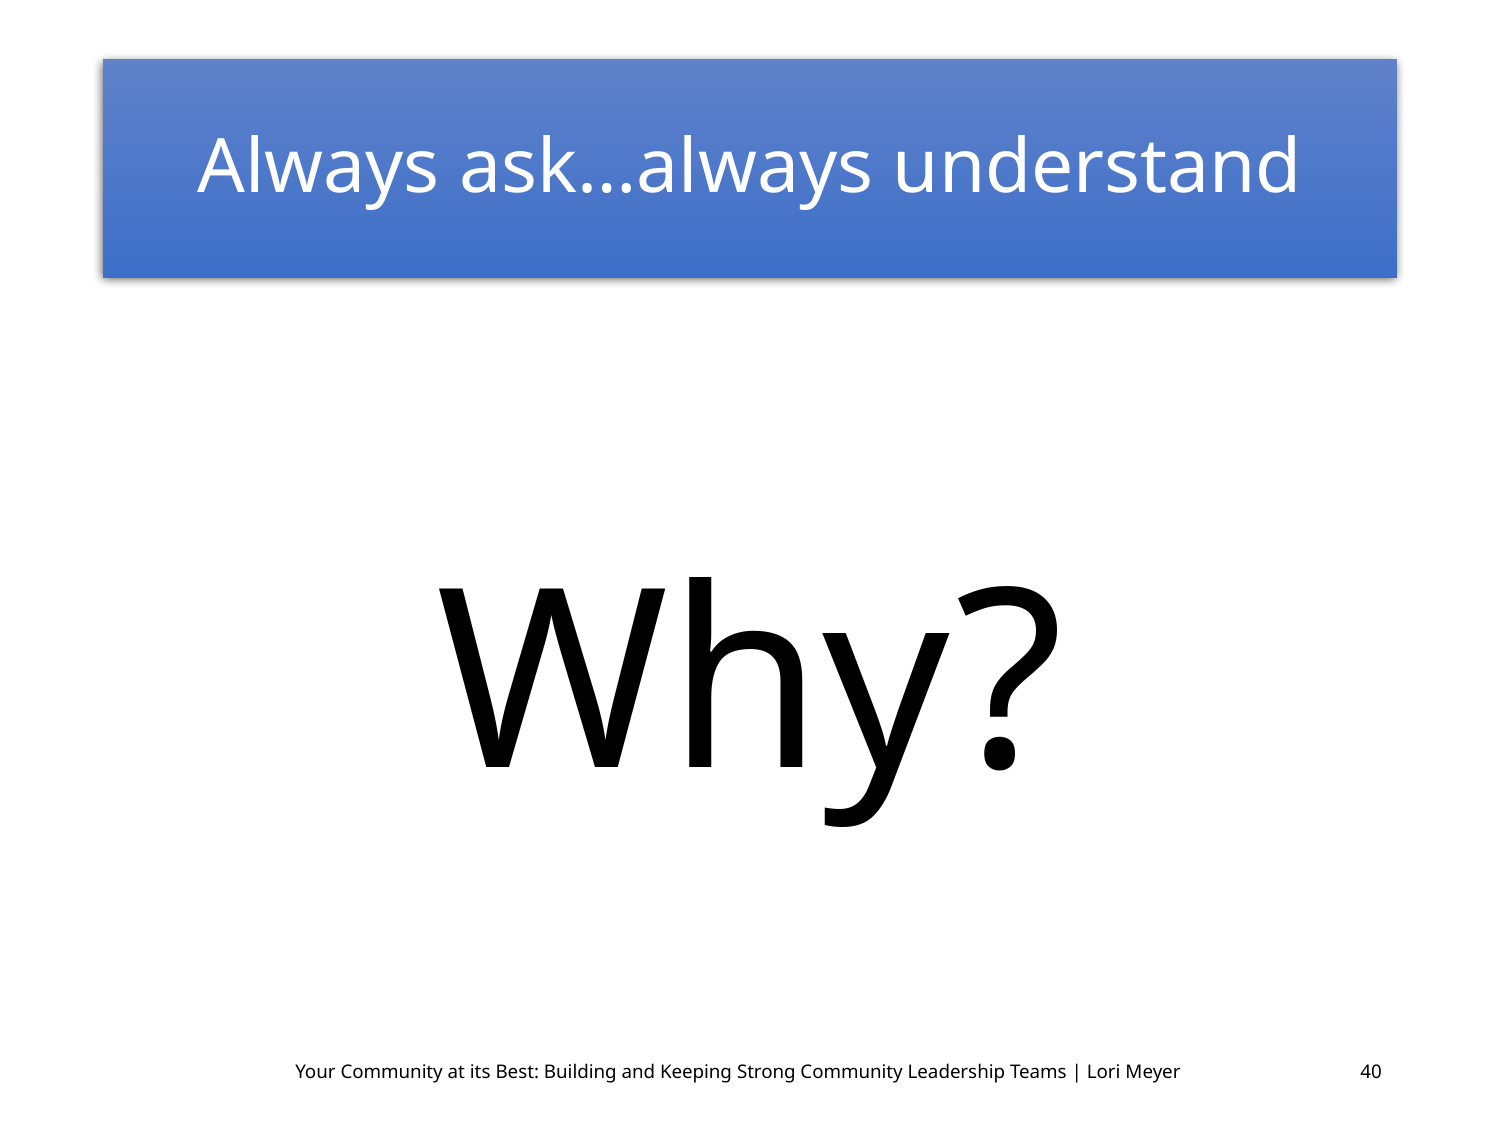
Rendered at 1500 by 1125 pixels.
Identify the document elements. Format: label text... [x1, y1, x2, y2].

title Always ask…always understand [103, 59, 1397, 278]
slide_number 40 [1262, 1042, 1397, 1103]
list Why? [103, 299, 1397, 1014]
footer Your Community at its Best: Building and Keeping Strong Community Leadership Teams | Lori Meyer [275, 1042, 1200, 1103]
